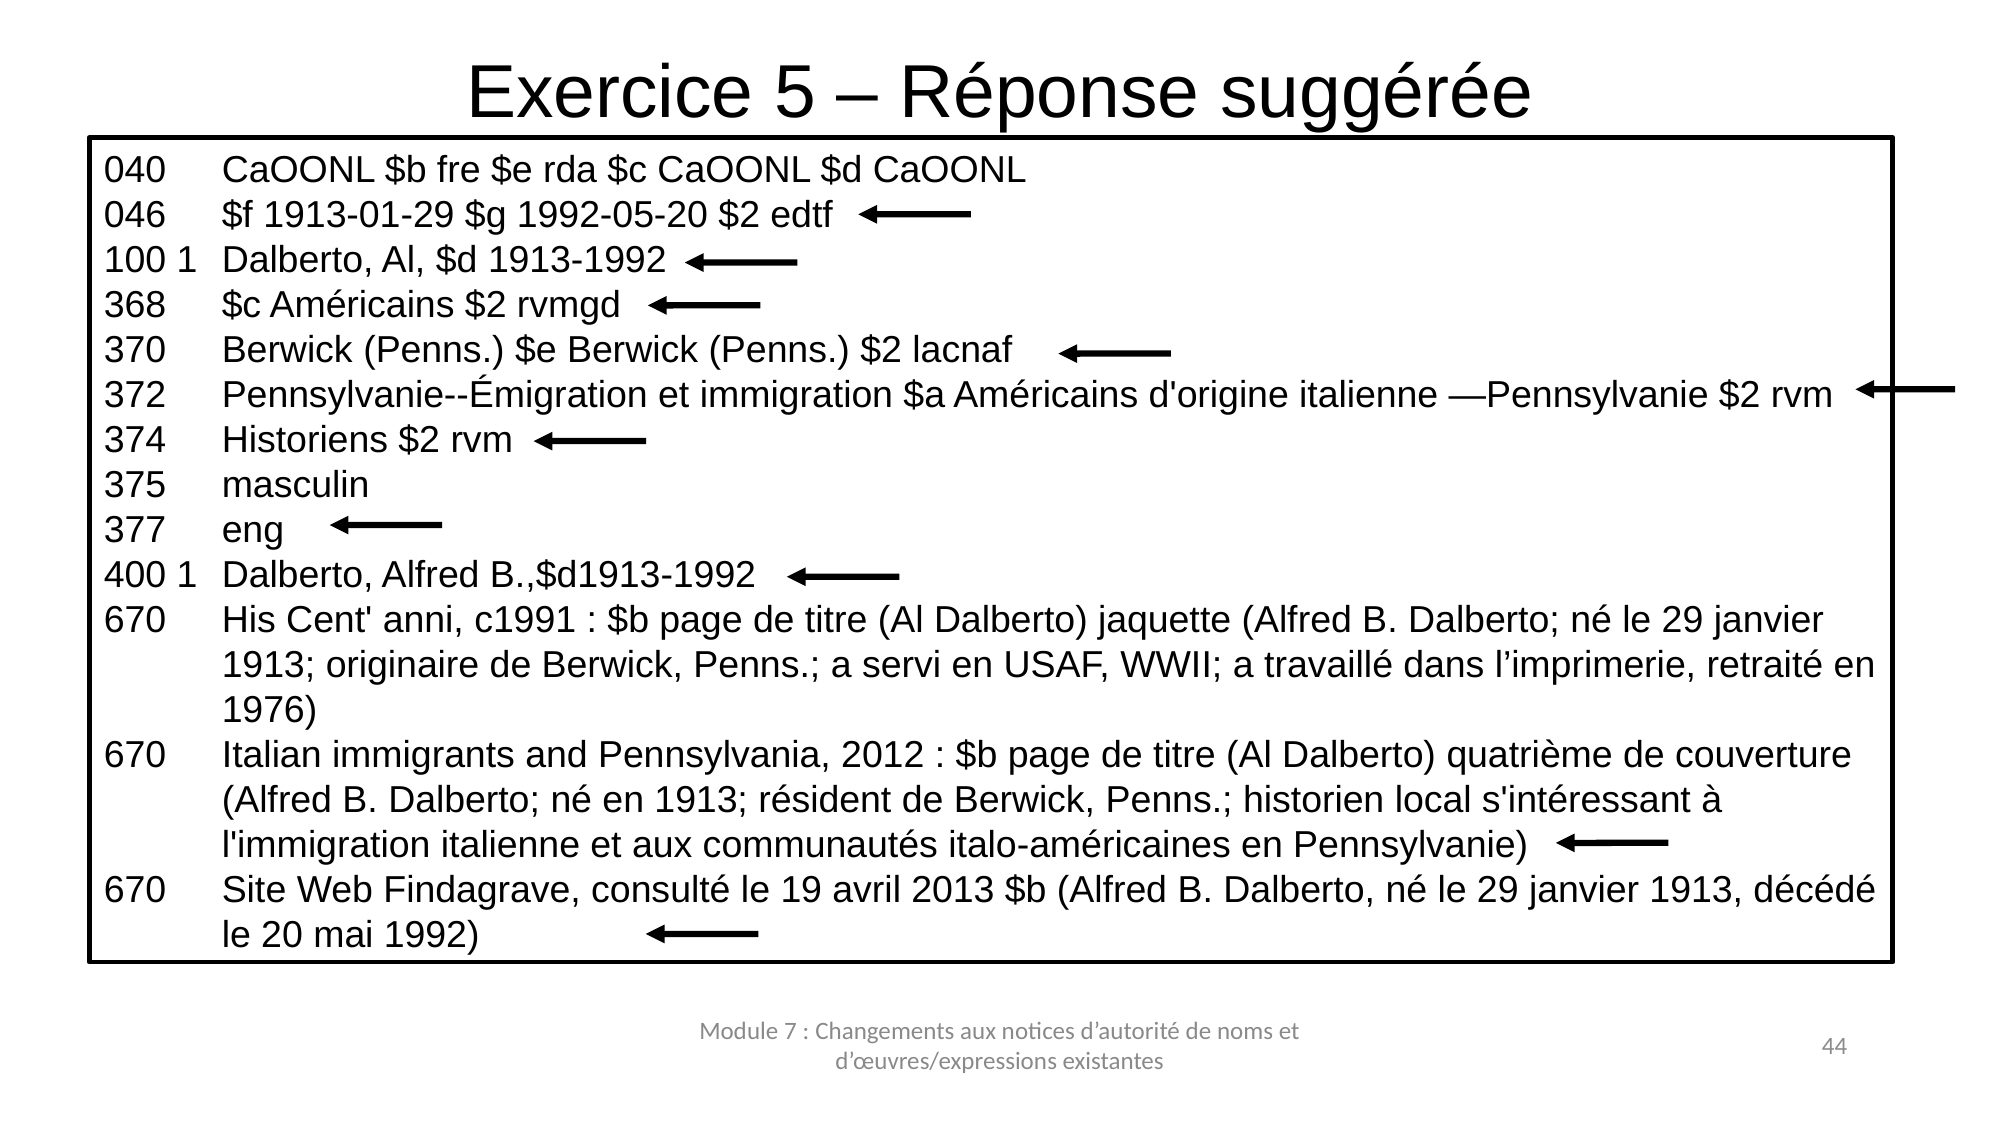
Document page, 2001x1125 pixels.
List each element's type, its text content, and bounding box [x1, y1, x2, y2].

text_box [858, 208, 971, 221]
text_box 040 CaOONL $b fre $e rda $c CaOONL $d CaOONL 046 $f 1913-01-29 $g 1992-05-20 $2 edtf 100 1 Dalberto, Al, $d 1913-1992 368 $c Américains $2 rvmgd 370 Berwick (Penns.) $e Berwick (Penns.) $2 lacnaf 372 Pennsylvanie--Émigration et immigration $a Américains d'origine italienne —Pennsylvanie $2 rvm 374 Historiens $2 rvm 375 masculin 377 eng 400 1 Dalberto, Alfred B.,$d1913-1992 670 His Cent' anni, c1991 : $b page de titre (Al Dalberto) jaquette (Alfred B. Dalberto; né le 29 janvier 1913; originaire de Berwick, Penns.; a servi en USAF, WWII; a travaillé dans l’imprimerie, retraité en 1976) 670 Italian immigrants and Pennsylvania, 2012 : $b page de titre (Al Dalberto) quatrième de couverture (Alfred B. Dalberto; né en 1913; résident de Berwick, Penns.; historien local s'intéressant à l'immigration italienne et aux communautés italo-américaines en Pennsylvanie) 670 Site Web Findagrave, consulté le 19 avril 2013 $b (Alfred B. Dalberto, né le 29 janvier 1913, décédé le 20 mai 1992) [89, 137, 1893, 963]
slide_number 44 [1412, 1014, 1863, 1075]
text_box [1555, 836, 1669, 850]
text_box [1855, 383, 1956, 396]
text_box [647, 299, 761, 312]
text_box [1058, 347, 1171, 360]
title Exercice 5 – Réponse suggérée [73, 49, 1927, 136]
text_box [329, 518, 443, 532]
text_box [786, 570, 900, 583]
text_box [645, 927, 759, 941]
text_box [684, 256, 798, 269]
footer Module 7 : Changements aux notices d’autorité de noms et d’œuvres/expressions existantes [662, 1014, 1338, 1075]
text_box [533, 434, 647, 448]
